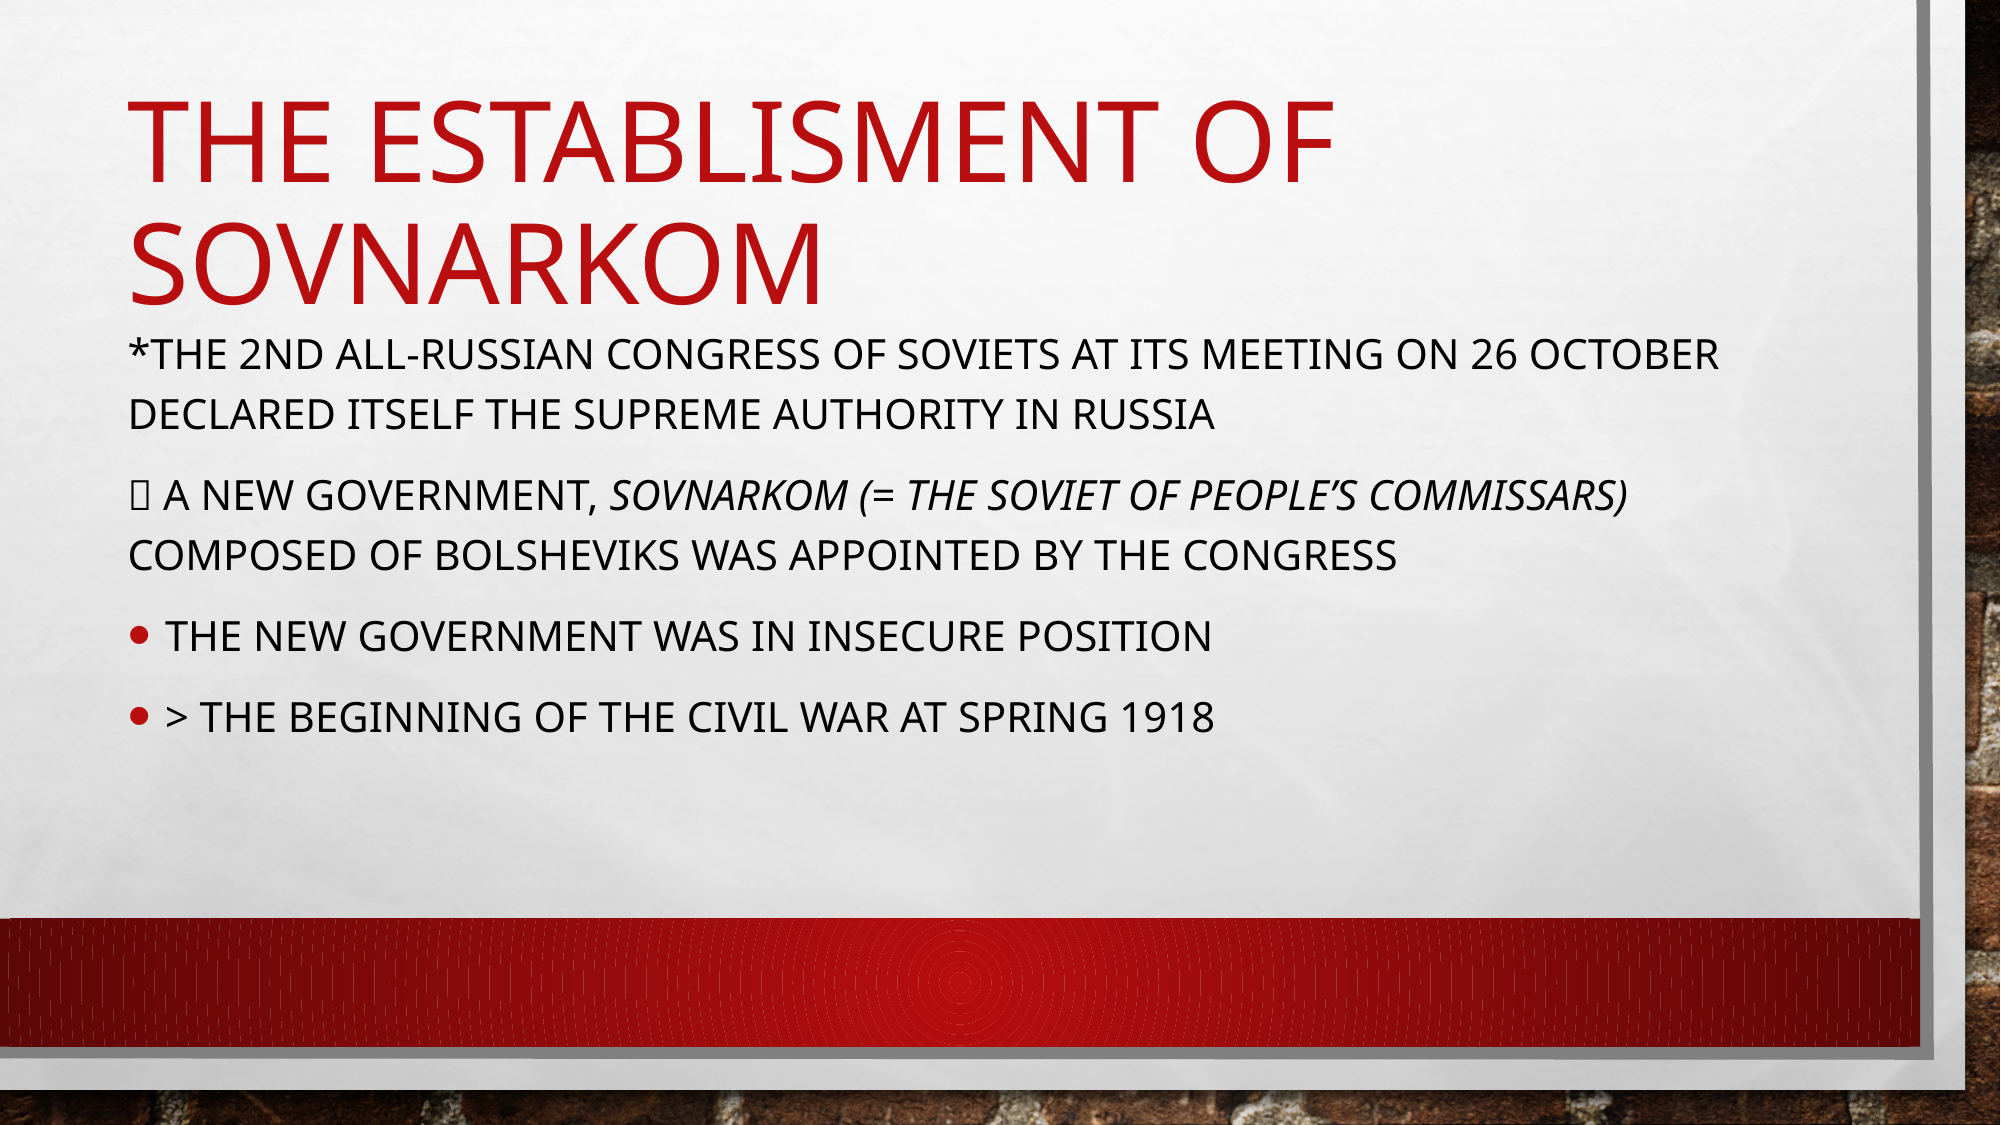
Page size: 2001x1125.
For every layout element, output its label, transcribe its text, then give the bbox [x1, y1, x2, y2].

title The establisment of sovnarkom [112, 112, 1818, 302]
picture [0, 0, 2000, 1125]
list *The 2nd all-russian congress of soviets at its meeting on 26 october Declared itself the supreme authority in russia  A new government, sovnarkom (= the soviet of people’s commissars) composed of bolsheviks was appointed by the congress the new government was in insecure position > the beginning of the civil war at spring 1918 [112, 338, 1818, 882]
